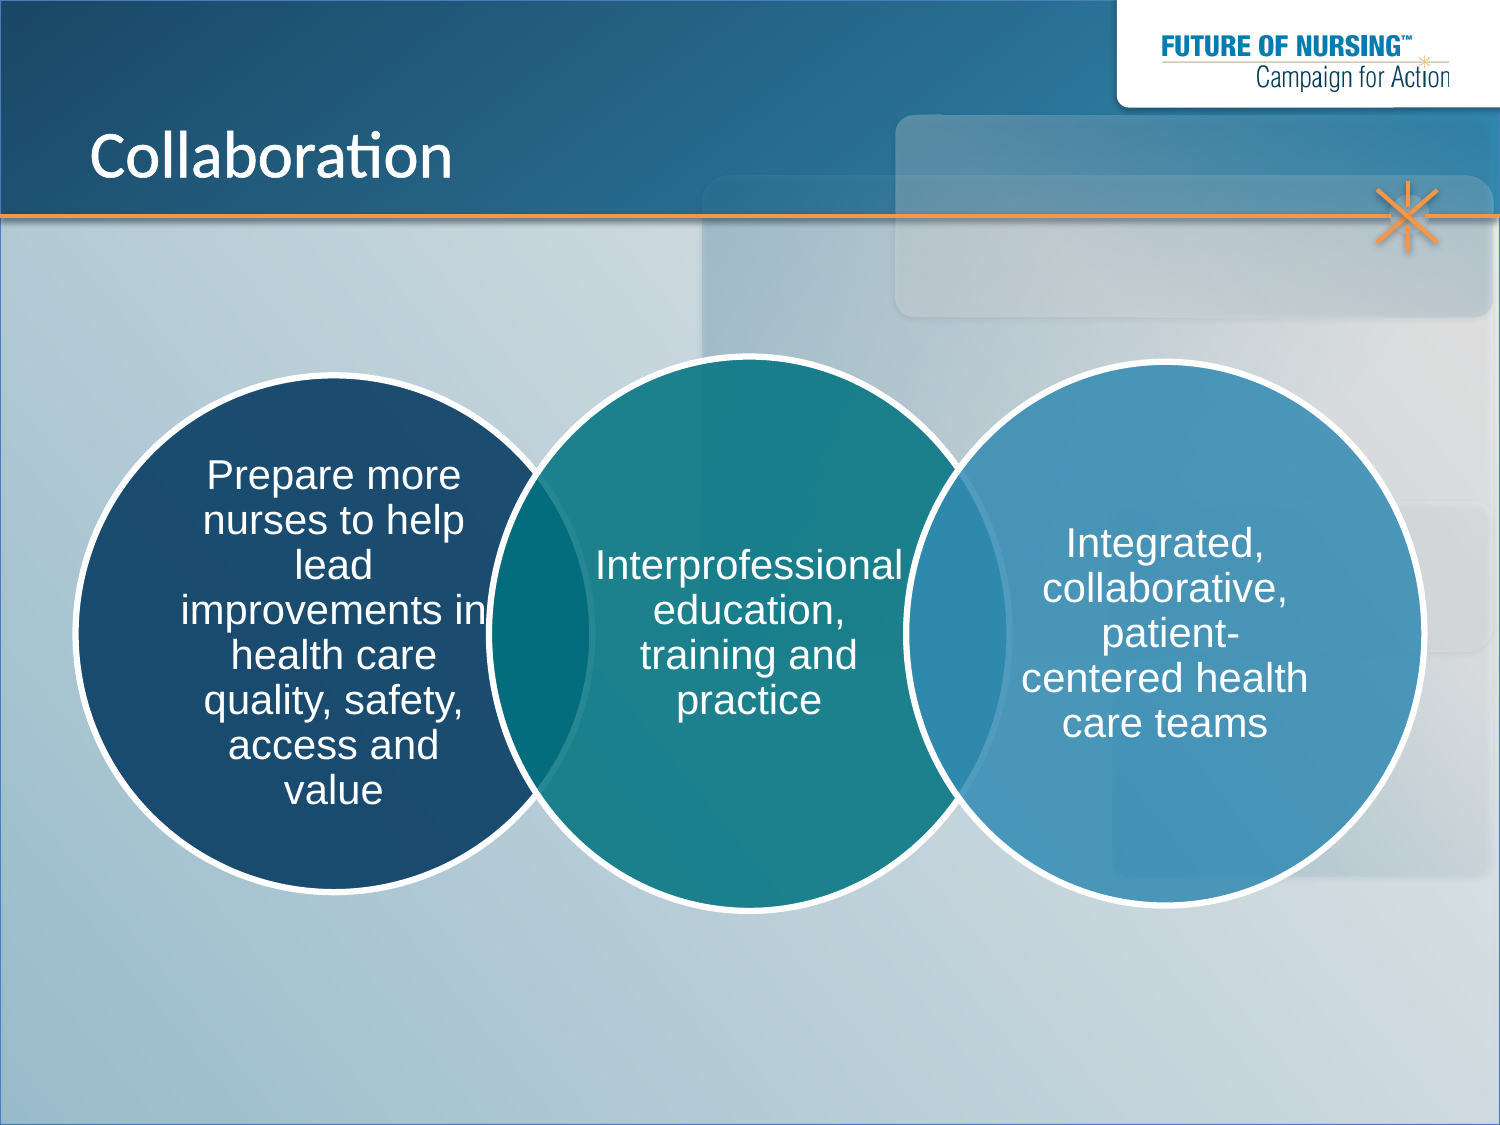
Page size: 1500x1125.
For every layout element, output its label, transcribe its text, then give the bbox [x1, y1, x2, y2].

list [74, 262, 1426, 1006]
title Collaboration [75, 103, 933, 239]
